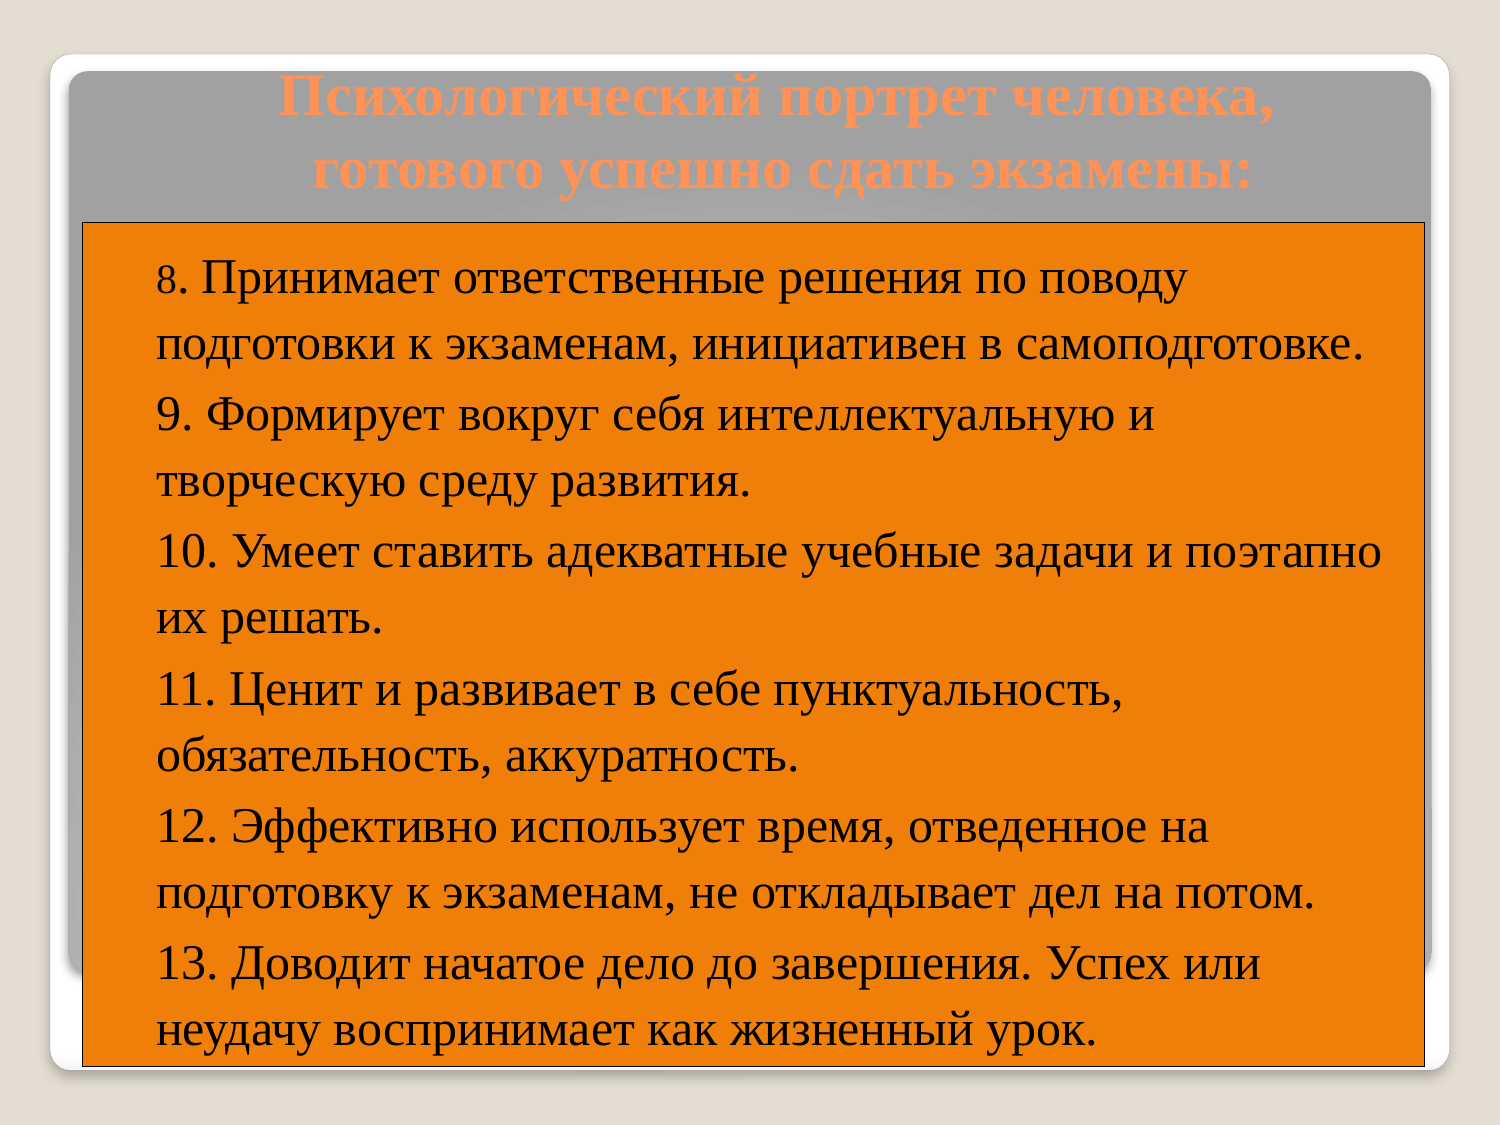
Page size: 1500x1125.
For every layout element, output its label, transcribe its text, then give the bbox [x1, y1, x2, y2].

list 8. Принимает ответственные решения по поводу подготовки к экзаменам, инициативен в самоподготовке. 9. Формирует вокруг себя интеллектуальную и творческую среду развития. 10. Умеет ставить адекватные учебные задачи и поэтапно их решать. 11. Ценит и развивает в себе пунктуальность, обязательность, аккуратность. 12. Эффективно использует время, отведенное на подготовку к экзаменам, не откладывает дел на потом. 13. Доводит начатое дело до завершения. Успех или неудачу воспринимает как жизненный урок. [82, 222, 1425, 1067]
title Психологический портрет человека, готового успешно сдать экзамены: [105, 82, 1448, 208]
